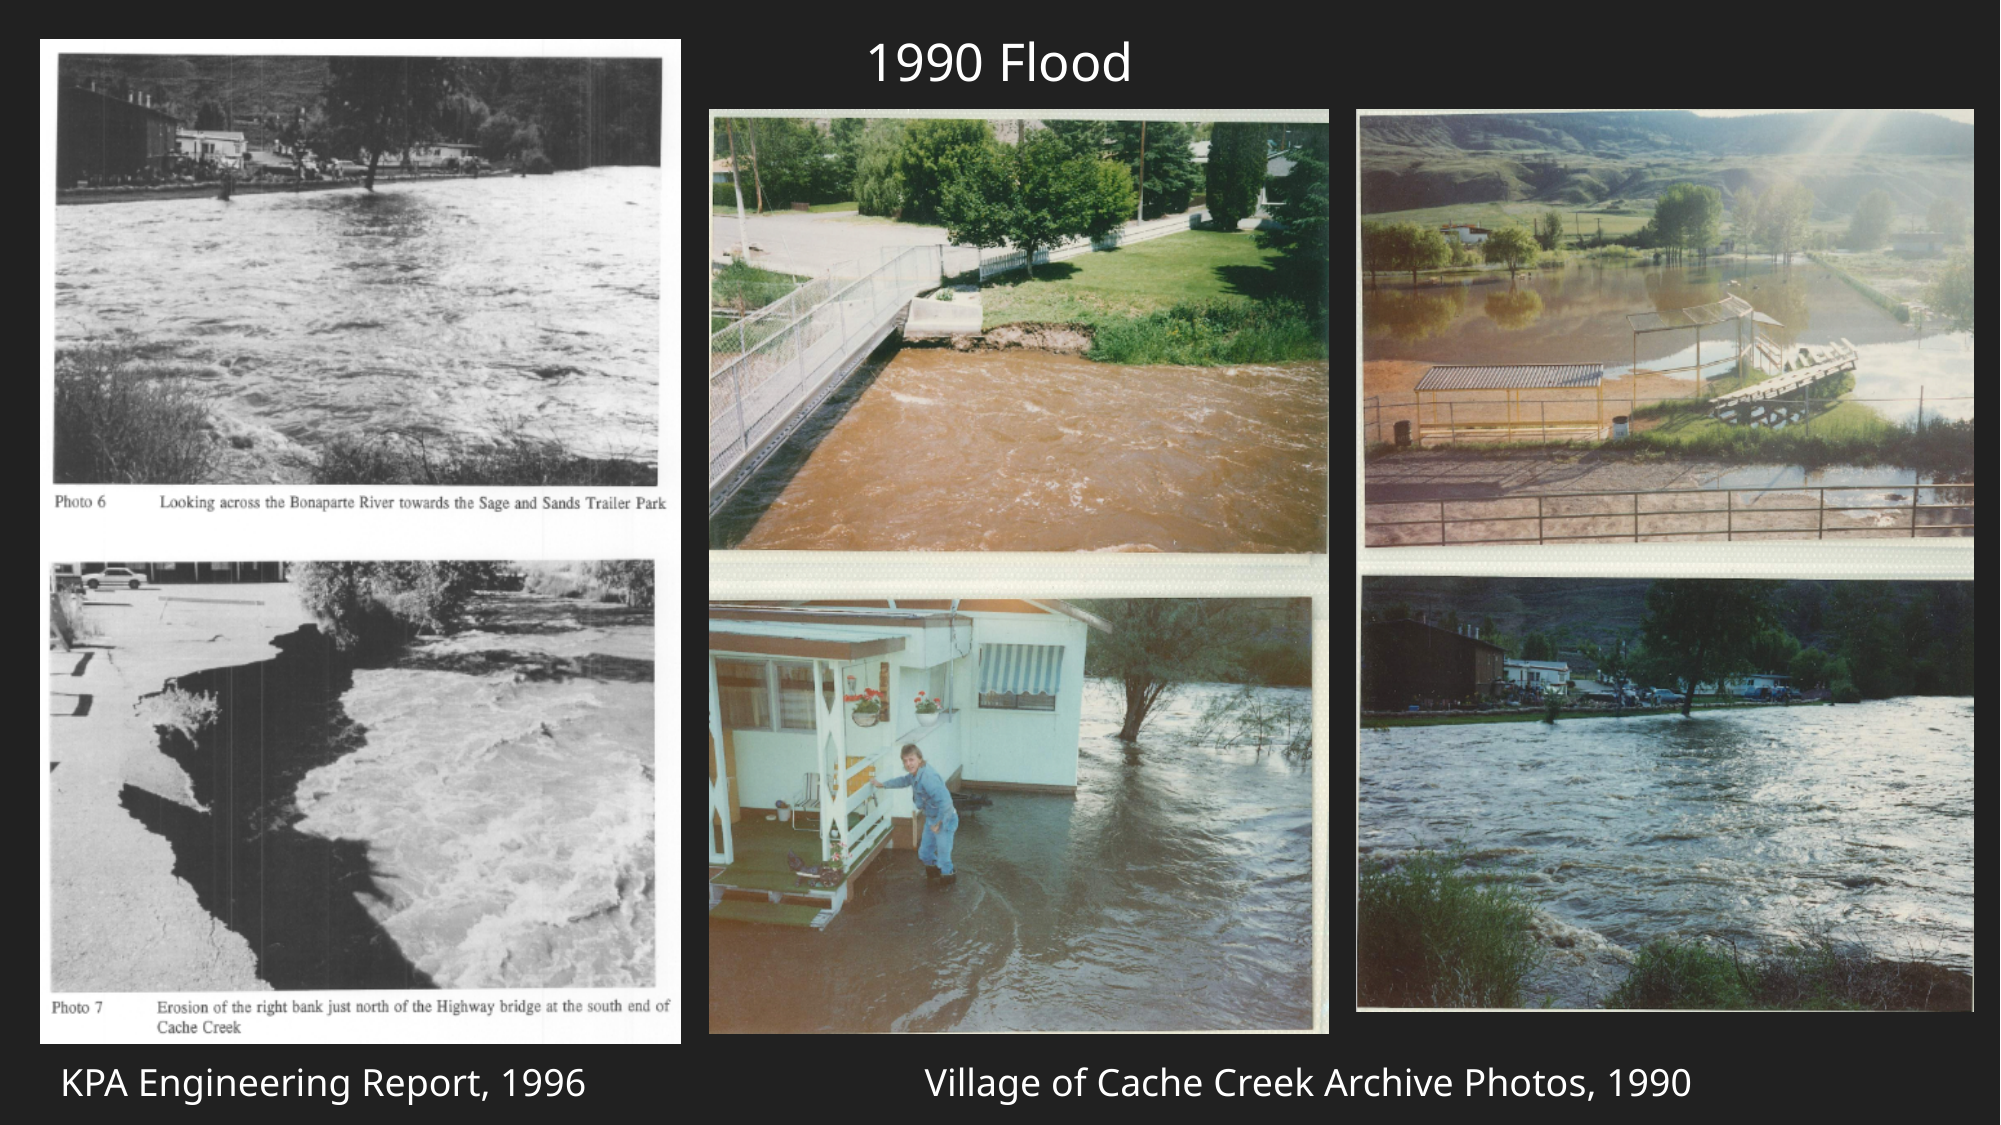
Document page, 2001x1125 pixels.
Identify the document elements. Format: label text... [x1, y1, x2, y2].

text_box 1990 Flood [851, 22, 1149, 100]
picture [709, 108, 1329, 1034]
picture [1356, 108, 1974, 1012]
text_box Village of Cache Creek Archive Photos, 1990 [909, 1051, 1799, 1112]
picture [40, 39, 681, 1044]
text_box KPA Engineering Report, 1996 [45, 1051, 602, 1112]
